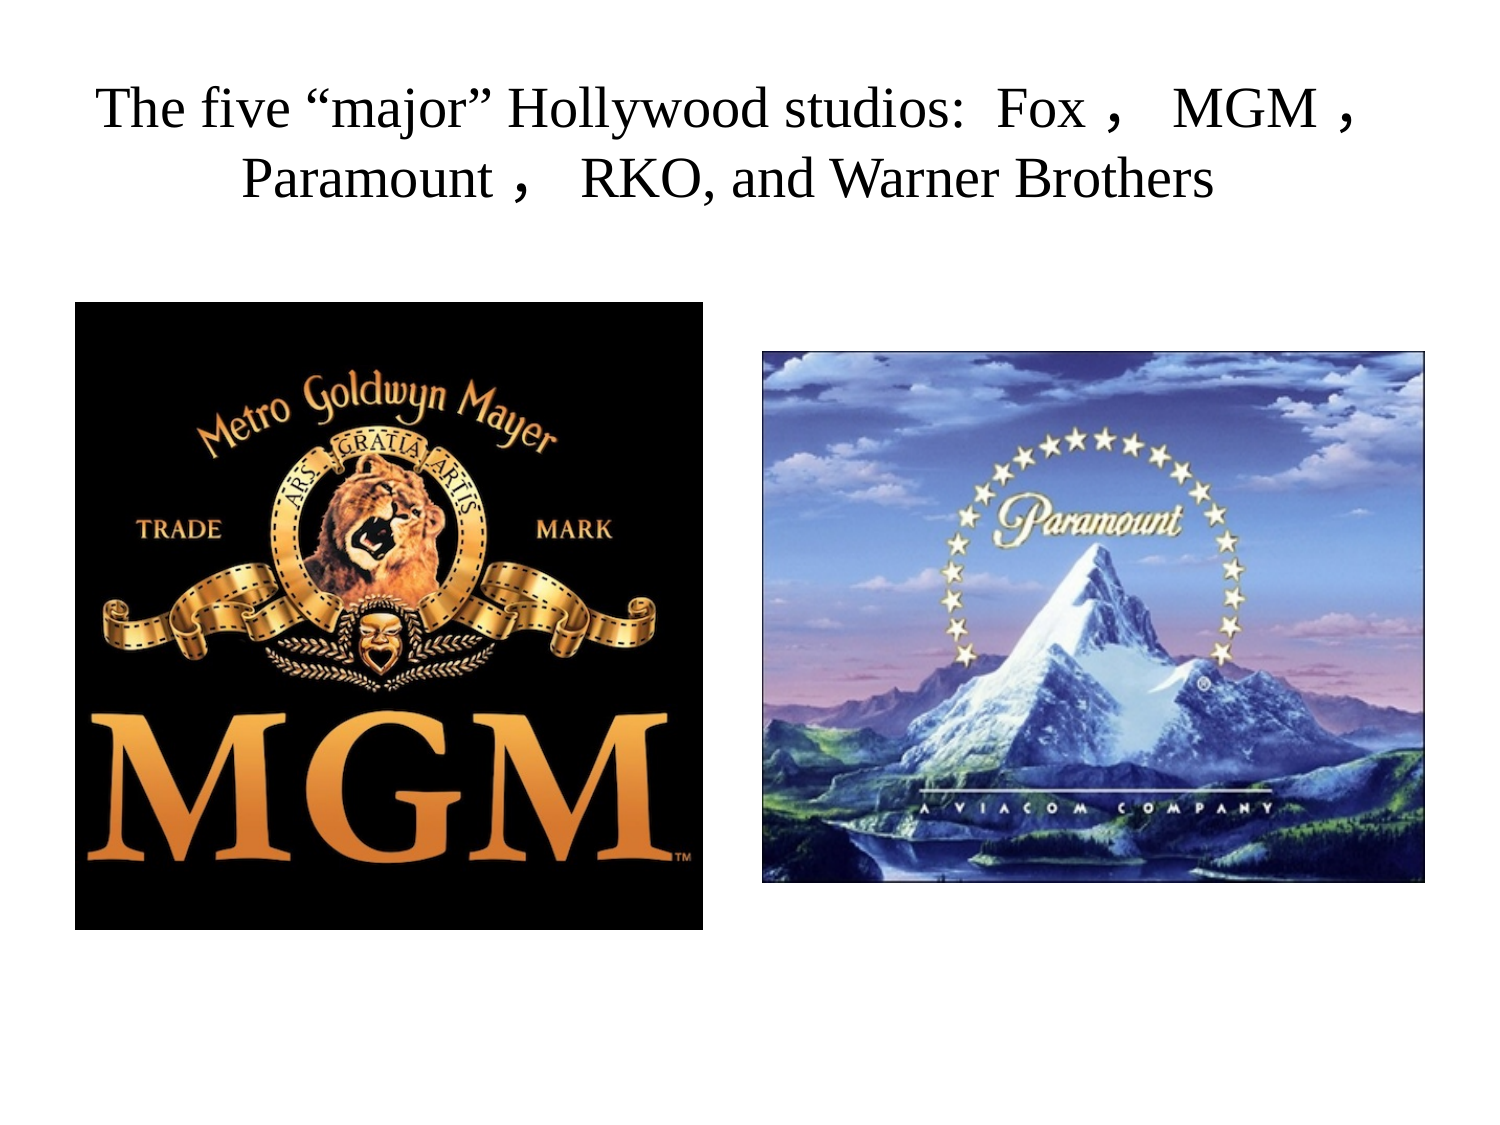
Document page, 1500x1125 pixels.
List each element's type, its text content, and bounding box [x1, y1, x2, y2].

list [74, 302, 703, 930]
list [762, 350, 1426, 883]
title The five “major” Hollywood studios: Fox，MGM，Paramount，RKO, and Warner Brothers [75, 45, 1425, 233]
